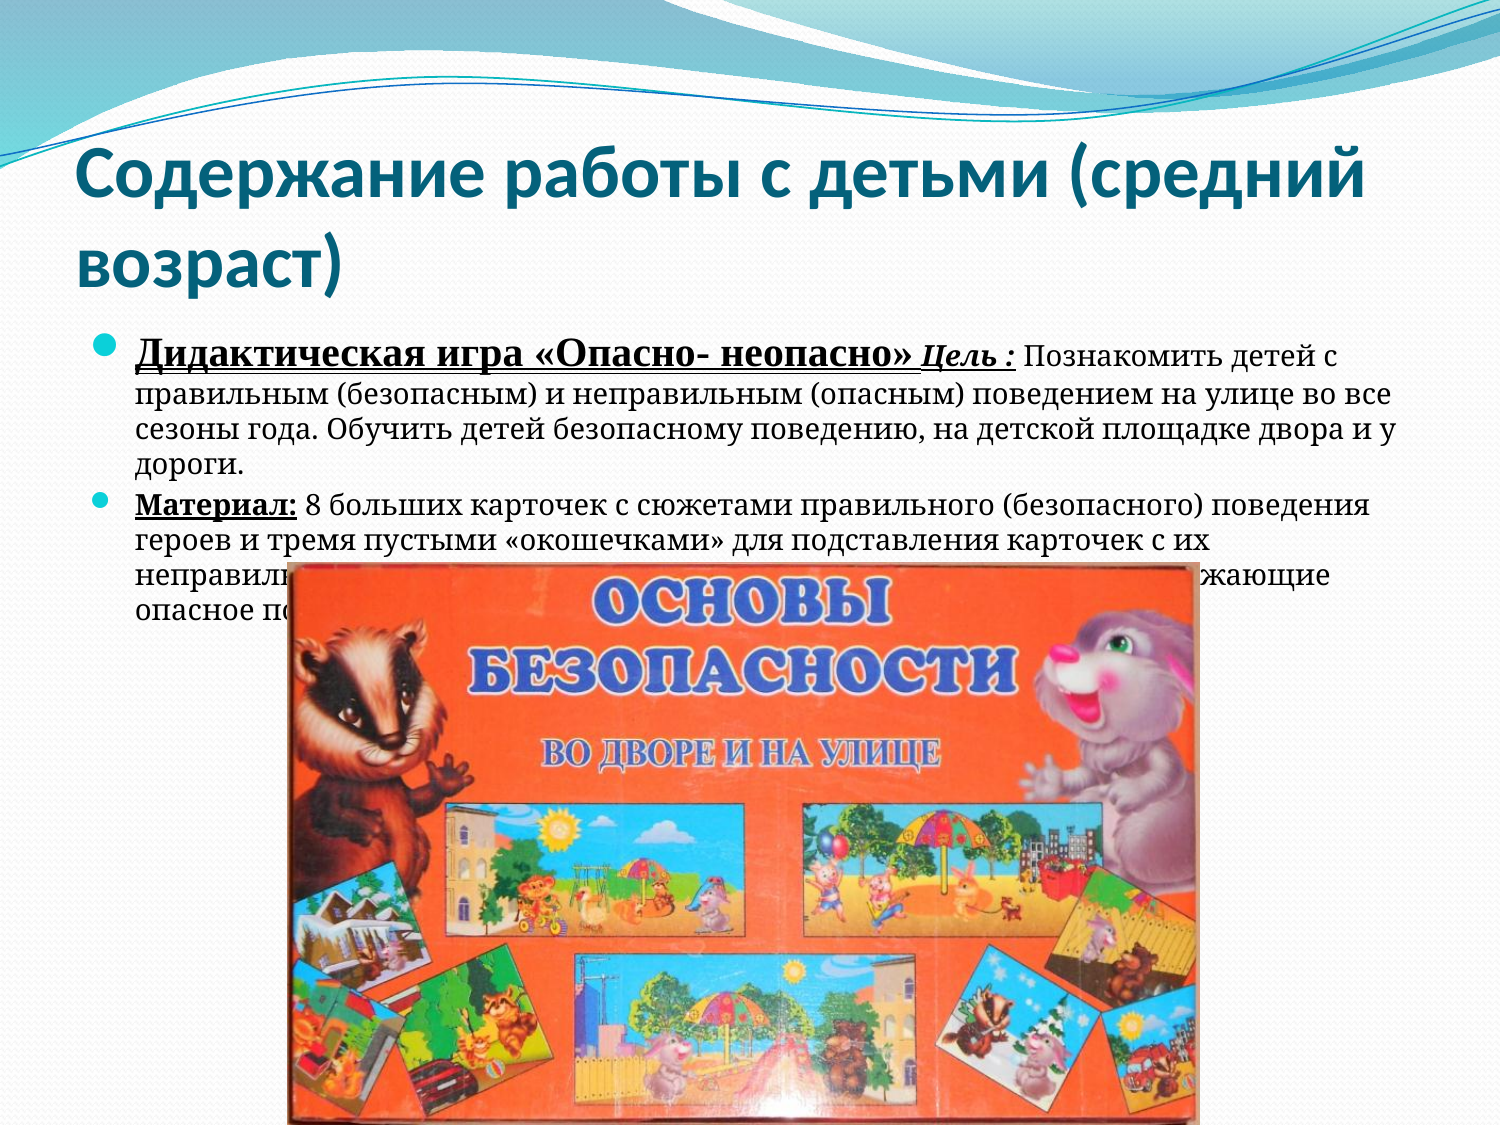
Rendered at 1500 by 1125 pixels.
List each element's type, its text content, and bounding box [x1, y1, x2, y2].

list Дидактическая игра «Опасно- неопасно» Цель : Познакомить детей с правильным (безопасным) и неправильным (опасным) поведением на улице во все сезоны года. Обучить детей безопасному поведению, на детской площадке двора и у дороги. Материал: 8 больших карточек с сюжетами правильного (безопасного) поведения героев и тремя пустыми «окошечками» для подставления карточек с их неправильным (опасным) поведением. 24 маленькие карточки, изображающие опасное поведение героев. [75, 317, 1425, 1038]
picture [287, 562, 1201, 1125]
title Содержание работы с детьми (средний возраст) [75, 115, 1425, 303]
